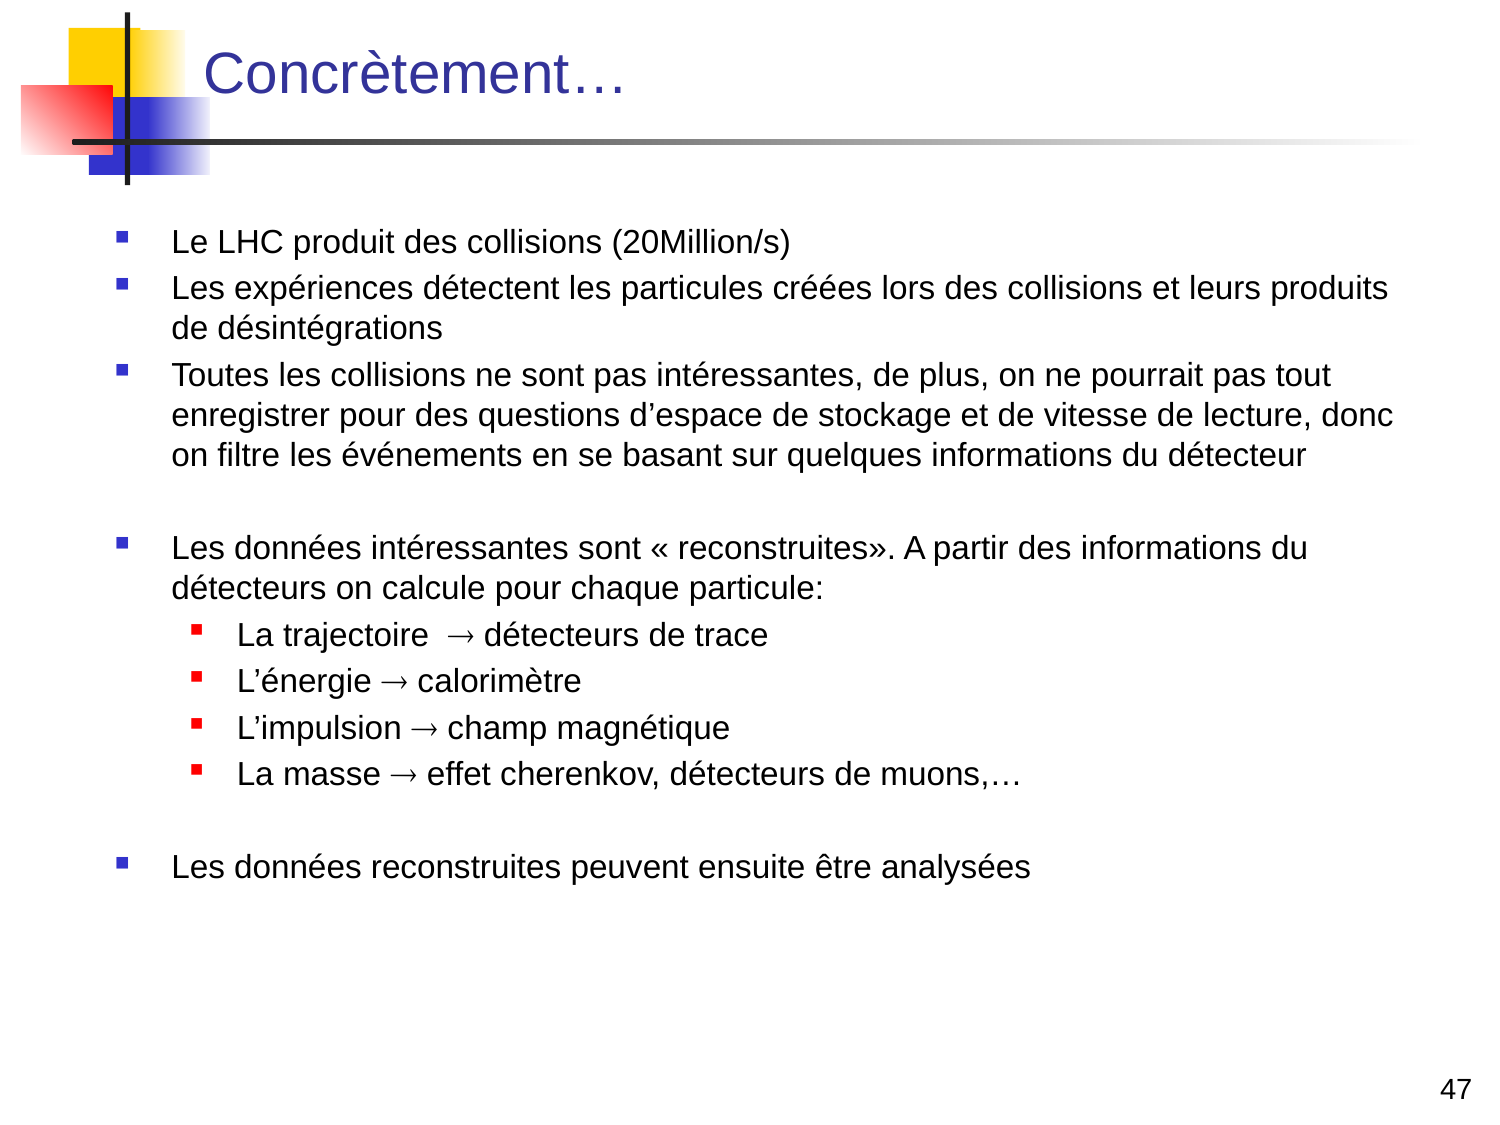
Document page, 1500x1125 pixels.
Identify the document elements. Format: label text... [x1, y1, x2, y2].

list Le LHC produit des collisions (20Million/s) Les expériences détectent les particules créées lors des collisions et leurs produits de désintégrations Toutes les collisions ne sont pas intéressantes, de plus, on ne pourrait pas tout enregistrer pour des questions d’espace de stockage et de vitesse de lecture, donc on filtre les événements en se basant sur quelques informations du détecteur Les données intéressantes sont « reconstruites». A partir des informations du détecteurs on calcule pour chaque particule: La trajectoire  détecteurs de trace L’énergie  calorimètre L’impulsion  champ magnétique La masse  effet cherenkov, détecteurs de muons,… Les données reconstruites peuvent ensuite être analysées [99, 212, 1412, 1071]
title Concrètement… [188, 35, 1468, 113]
slide_number 47 [1394, 1050, 1488, 1113]
